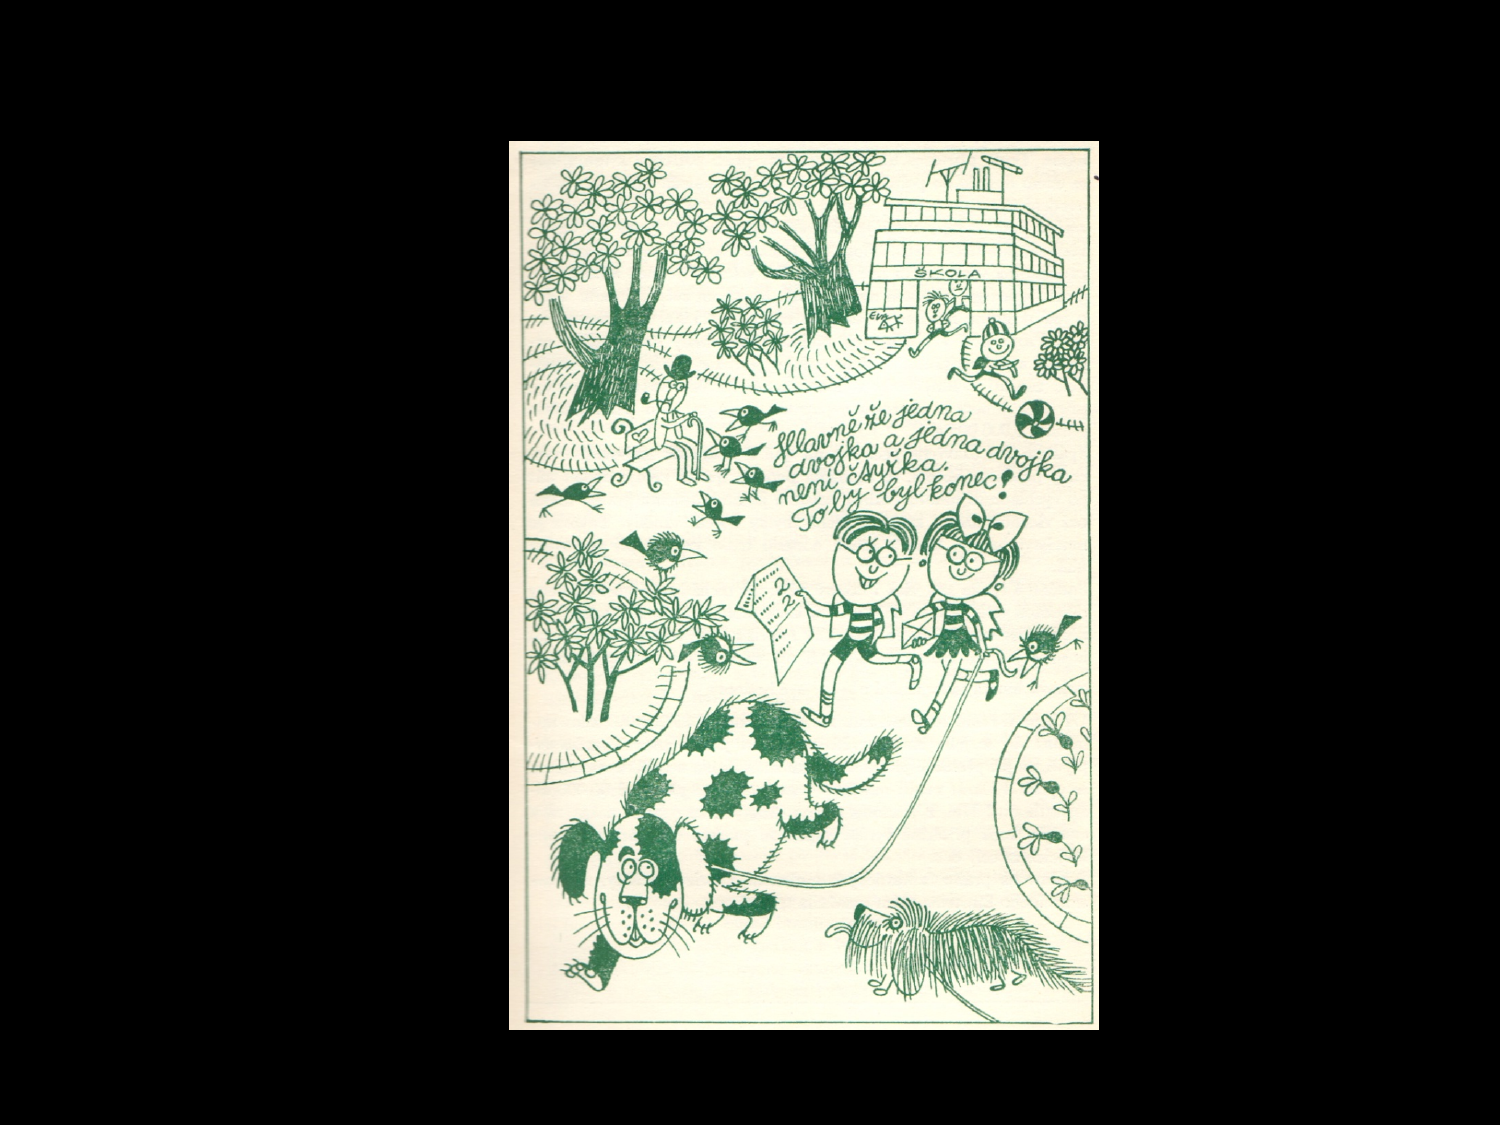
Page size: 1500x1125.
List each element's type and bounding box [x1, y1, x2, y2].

picture [508, 140, 1099, 1030]
